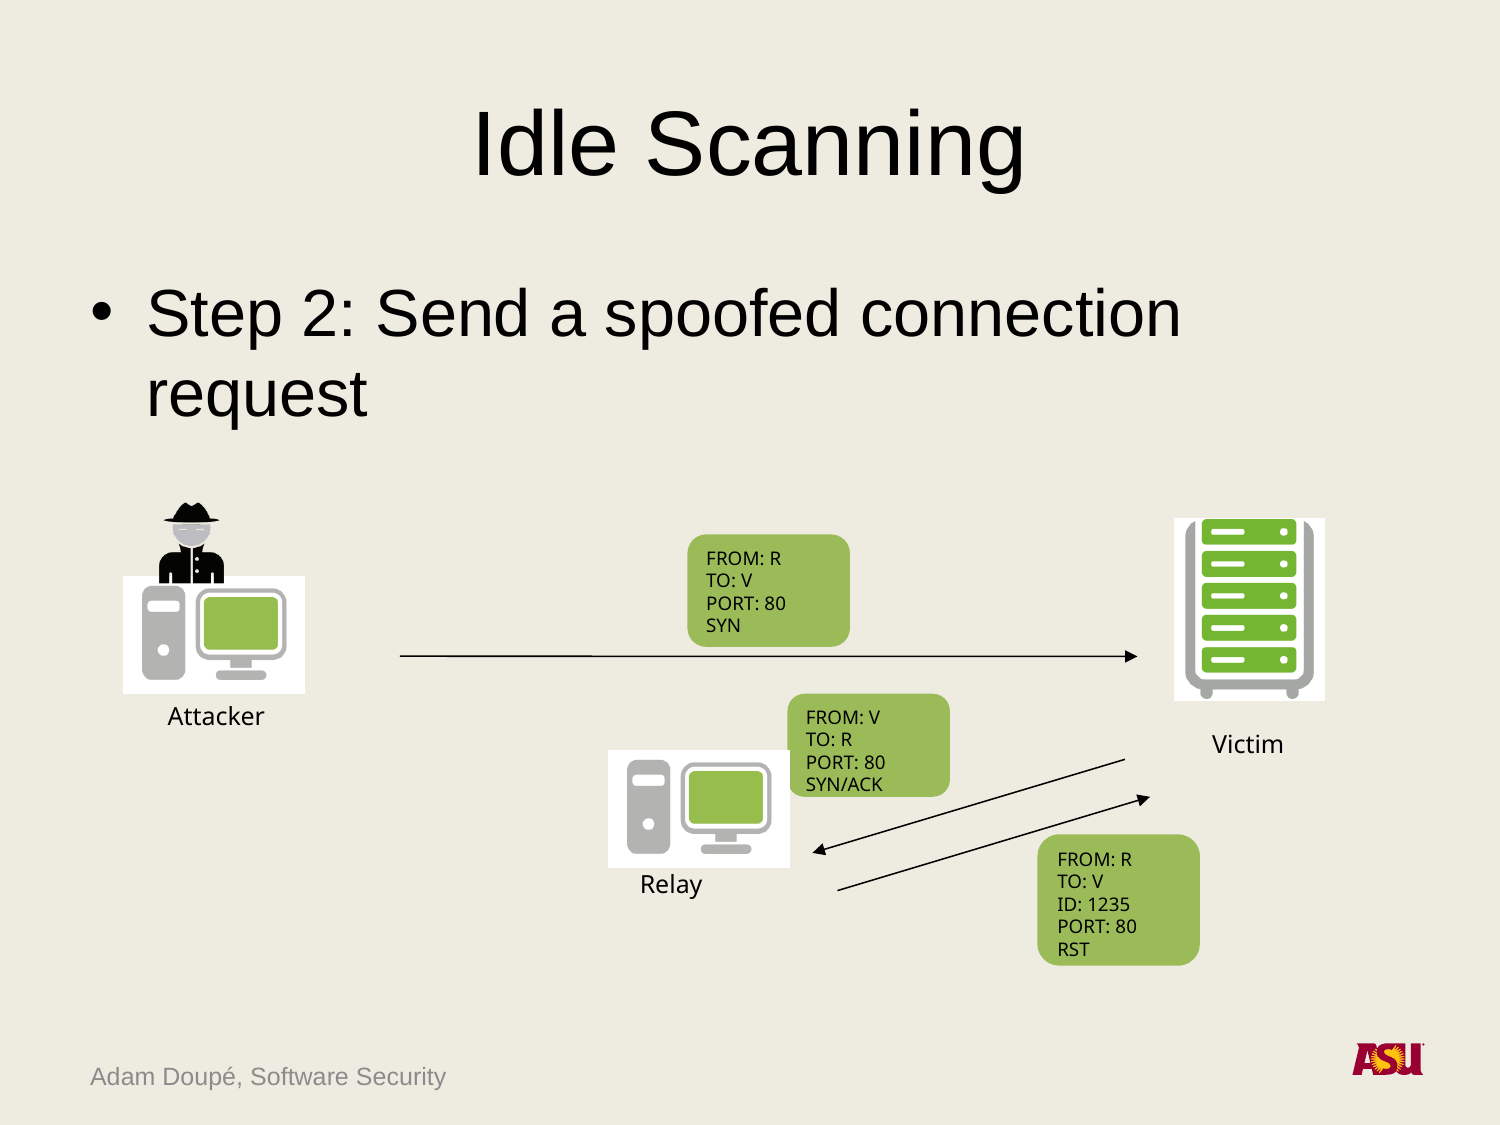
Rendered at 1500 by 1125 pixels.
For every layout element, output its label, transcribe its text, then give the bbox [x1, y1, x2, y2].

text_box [812, 759, 1126, 854]
text_box FROM: R TO: V PORT: 80 SYN [687, 534, 850, 647]
list Step 2: Send a spoofed connection request [75, 262, 1425, 1005]
text_box FROM: R TO: V ID: 1235 PORT: 80 RST [1037, 834, 1200, 966]
text_box Victim [1198, 721, 1298, 766]
text_box FROM: V TO: R PORT: 80 SYN/ACK [787, 693, 950, 797]
title Idle Scanning [75, 45, 1425, 233]
picture [123, 492, 305, 694]
text_box Attacker [154, 703, 279, 738]
picture [607, 750, 790, 869]
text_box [837, 796, 1151, 891]
text_box Relay [626, 875, 716, 906]
picture [1173, 518, 1325, 701]
